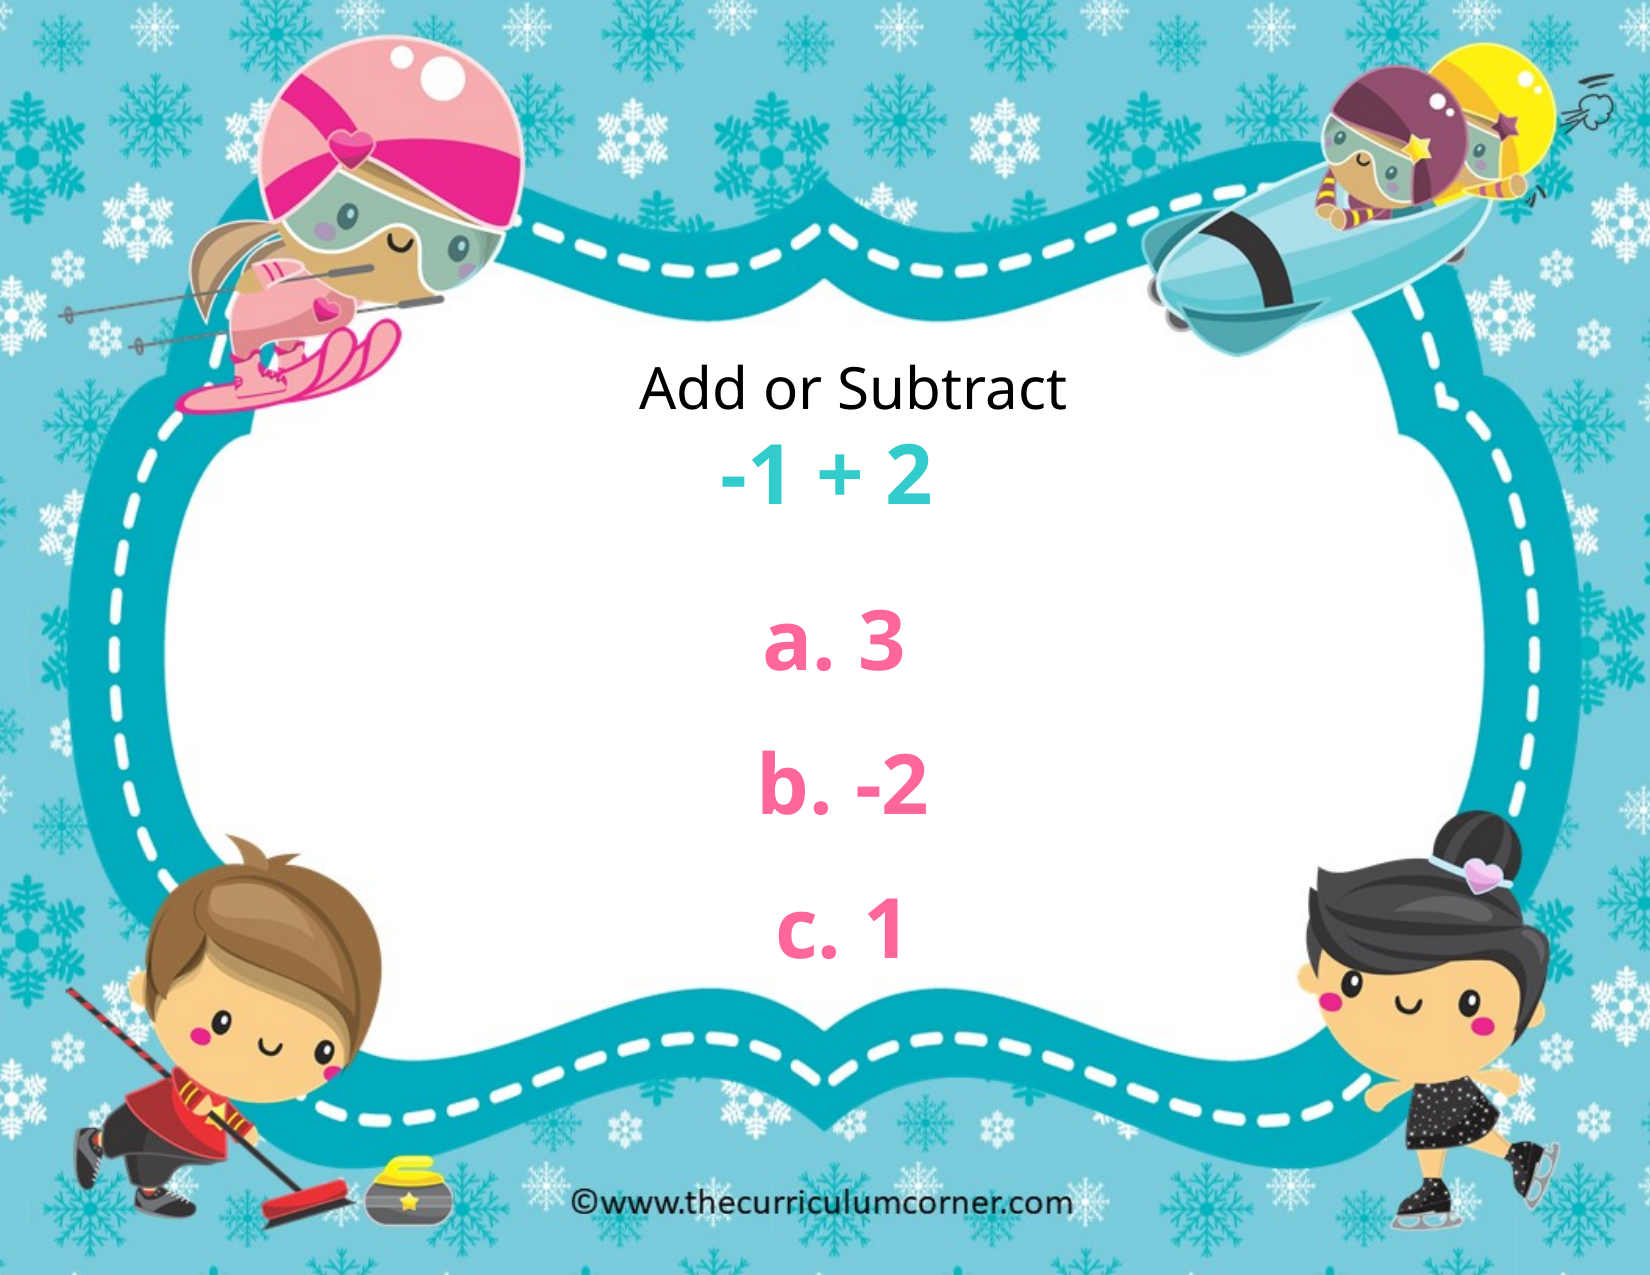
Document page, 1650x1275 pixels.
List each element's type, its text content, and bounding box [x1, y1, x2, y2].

text_box Add or Subtract [521, 343, 1185, 429]
text_box -1 + 2 [705, 414, 949, 529]
text_box c. 1 [760, 867, 926, 983]
text_box a. 3 [747, 579, 921, 695]
picture [0, 0, 1650, 1275]
text_box b. -2 [742, 723, 944, 839]
